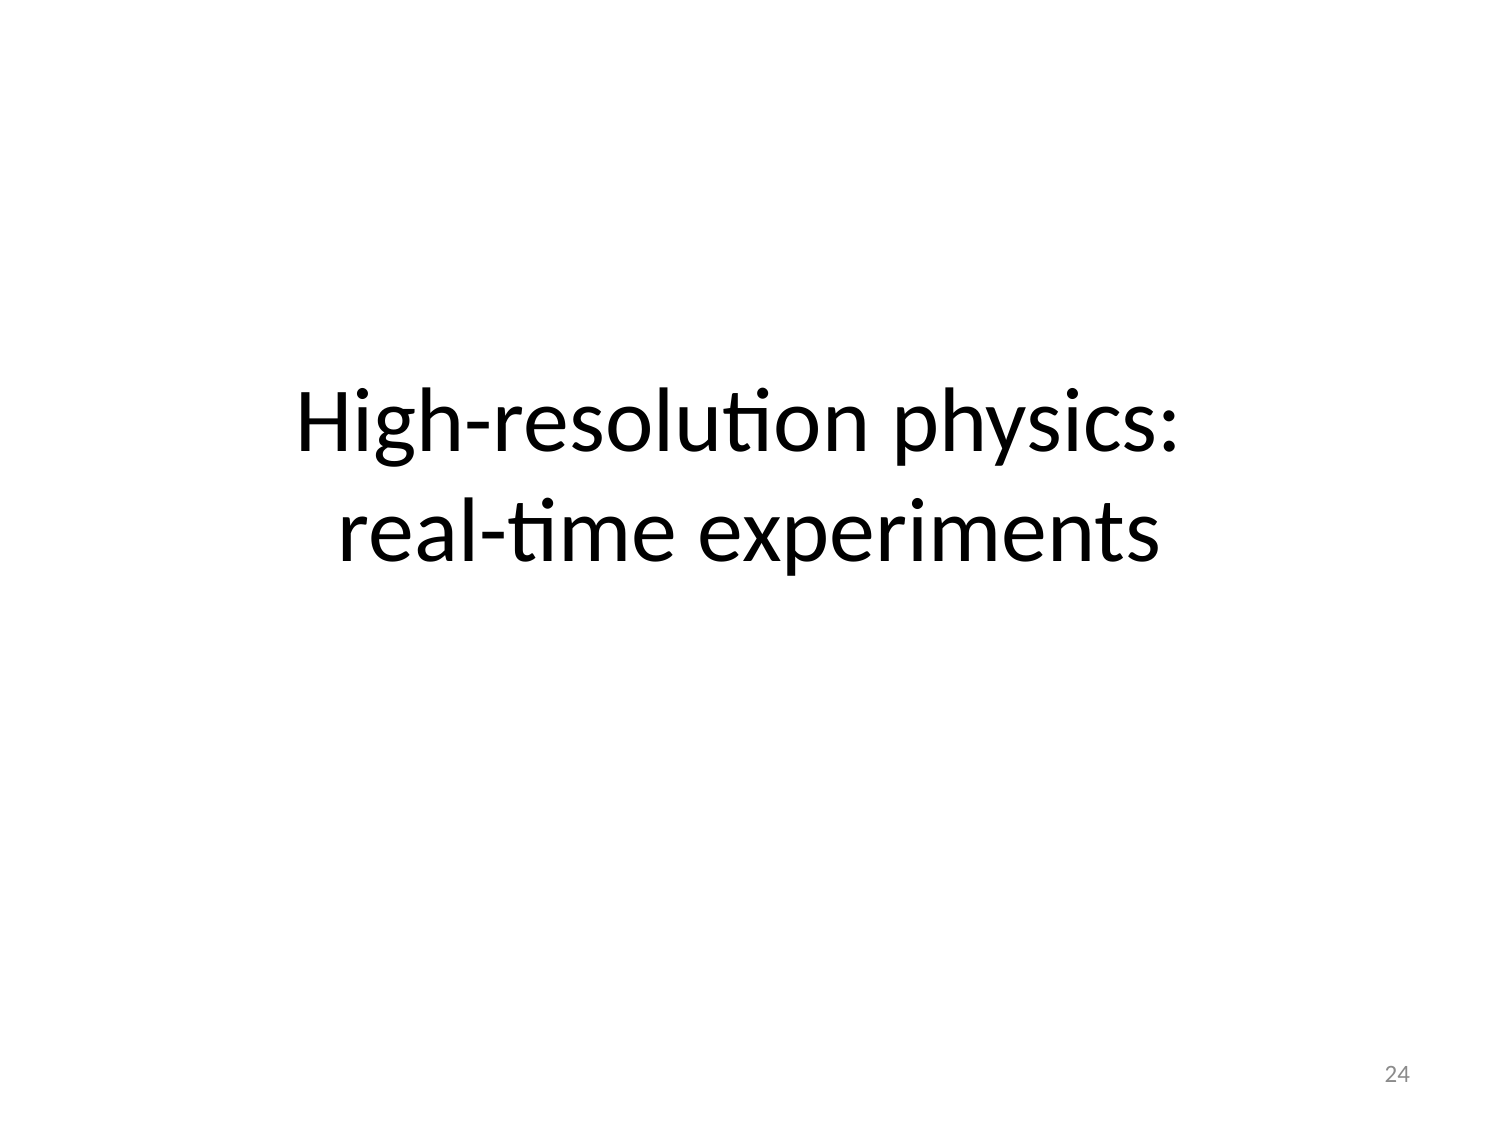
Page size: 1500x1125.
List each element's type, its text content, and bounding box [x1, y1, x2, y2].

title High-resolution physics: real-time experiments [112, 349, 1388, 591]
slide_number 24 [1074, 1042, 1425, 1103]
